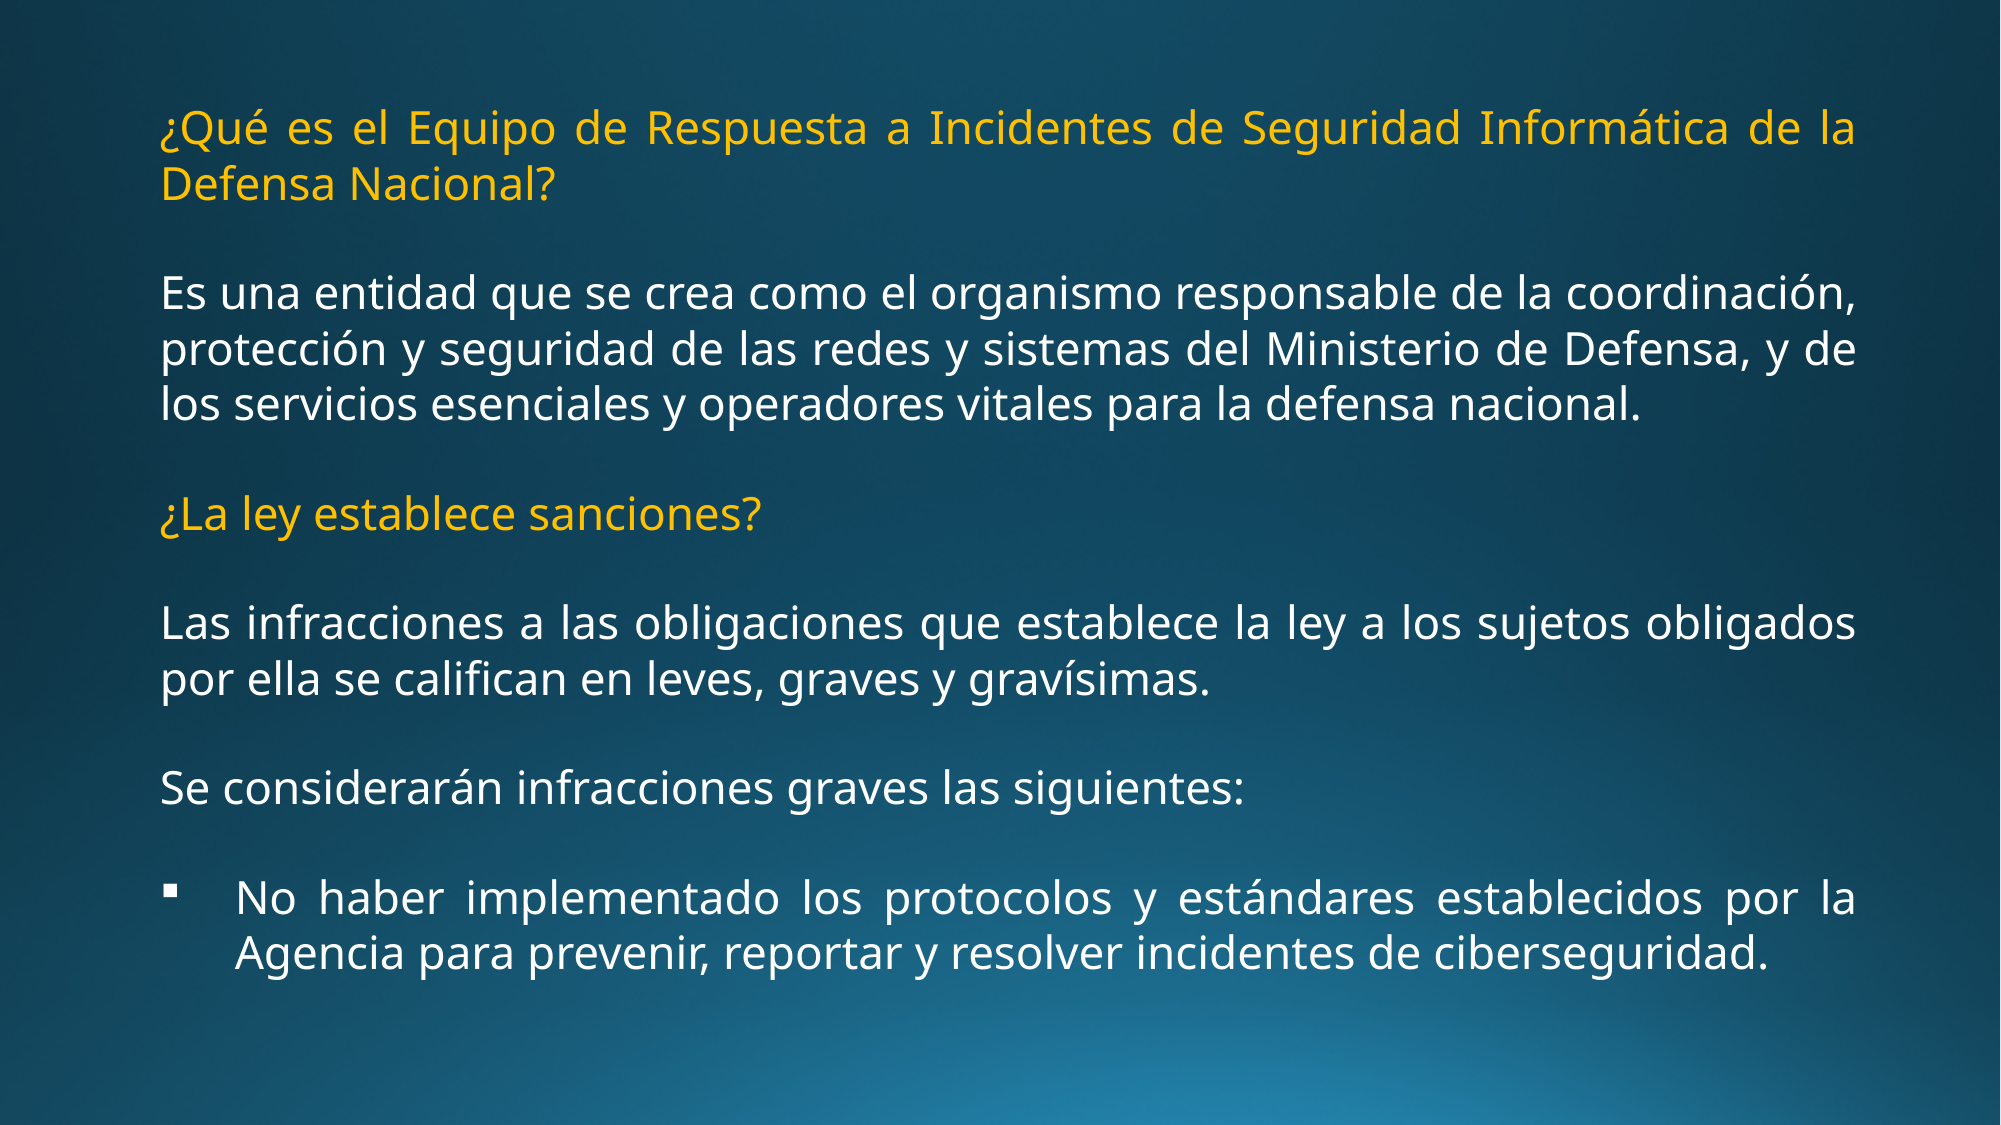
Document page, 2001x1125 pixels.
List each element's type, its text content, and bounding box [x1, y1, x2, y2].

text_box ¿Qué es el Equipo de Respuesta a Incidentes de Seguridad Informática de la Defensa Nacional? Es una entidad que se crea como el organismo responsable de la coordinación, protección y seguridad de las redes y sistemas del Ministerio de Defensa, y de los servicios esenciales y operadores vitales para la defensa nacional. ¿La ley establece sanciones? Las infracciones a las obligaciones que establece la ley a los sujetos obligados por ella se califican en leves, graves y gravísimas. Se considerarán infracciones graves las siguientes: No haber implementado los protocolos y estándares establecidos por la Agencia para prevenir, reportar y resolver incidentes de ciberseguridad. [145, 91, 1874, 987]
picture [0, 0, 2001, 1125]
